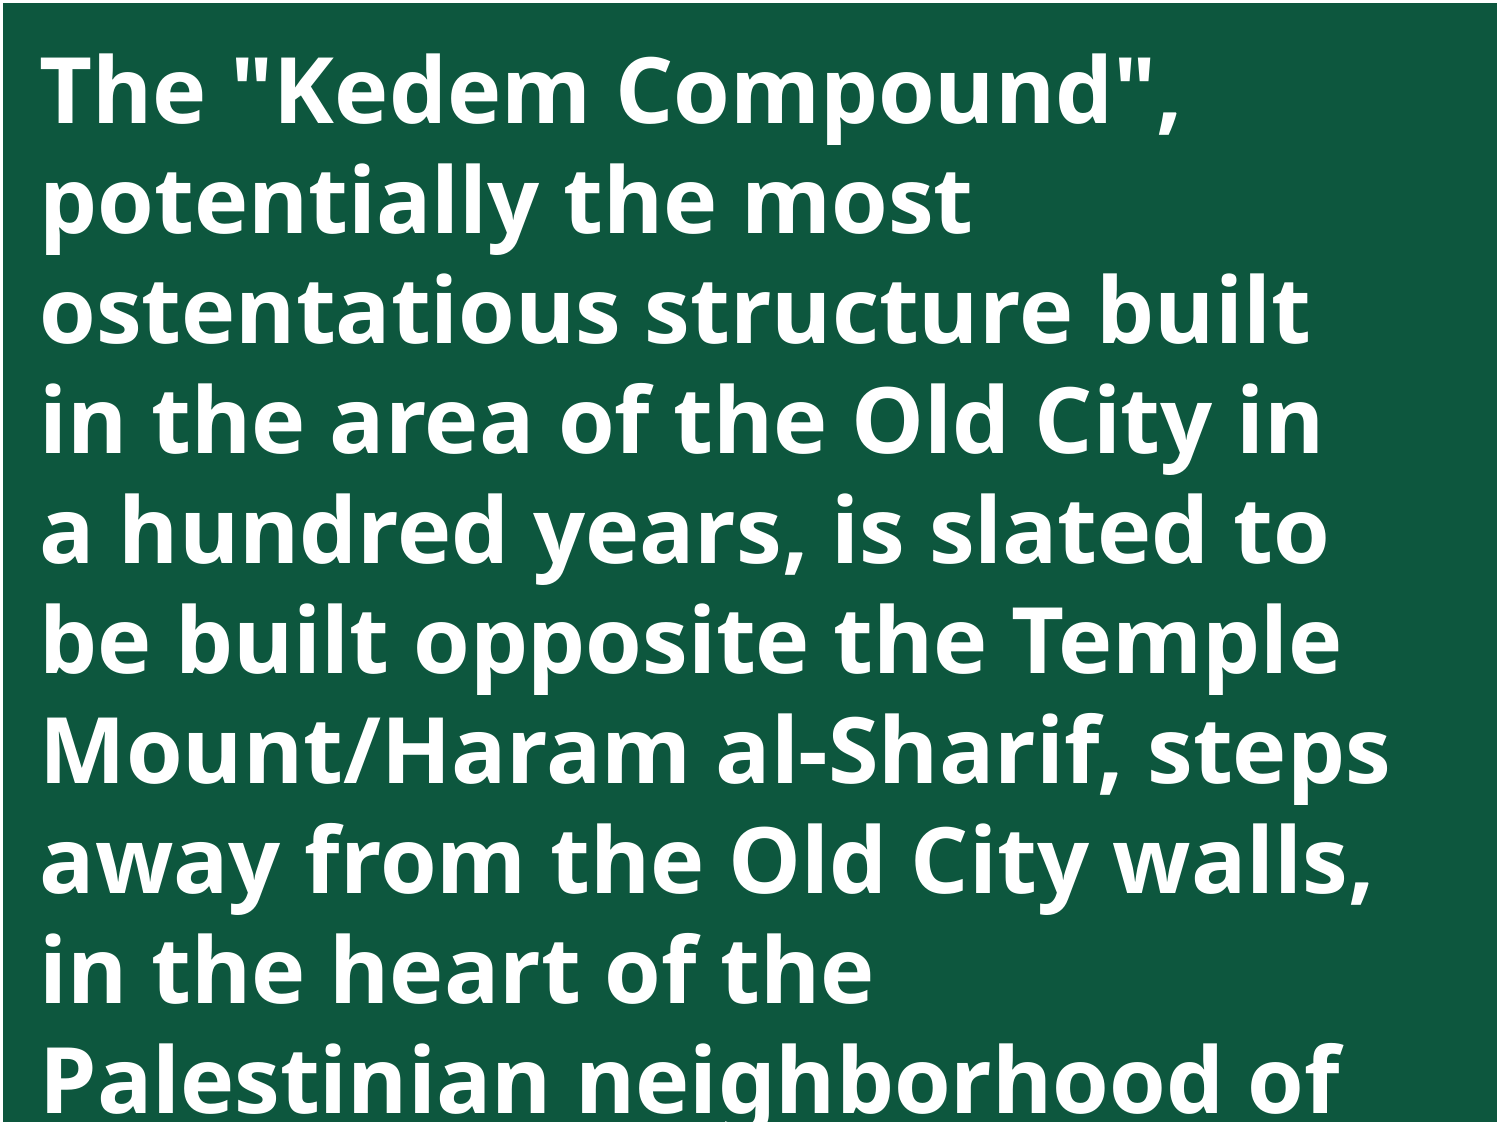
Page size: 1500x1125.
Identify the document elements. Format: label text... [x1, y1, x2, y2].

text_box The "Kedem Compound", potentially the most ostentatious structure built in the area of the Old City in a hundred years, is slated to be built opposite the Temple Mount/Haram al-Sharif, steps away from the Old City walls, in the heart of the Palestinian neighborhood of Silwan. [24, 24, 1413, 1125]
text_box [0, 0, 1500, 1125]
